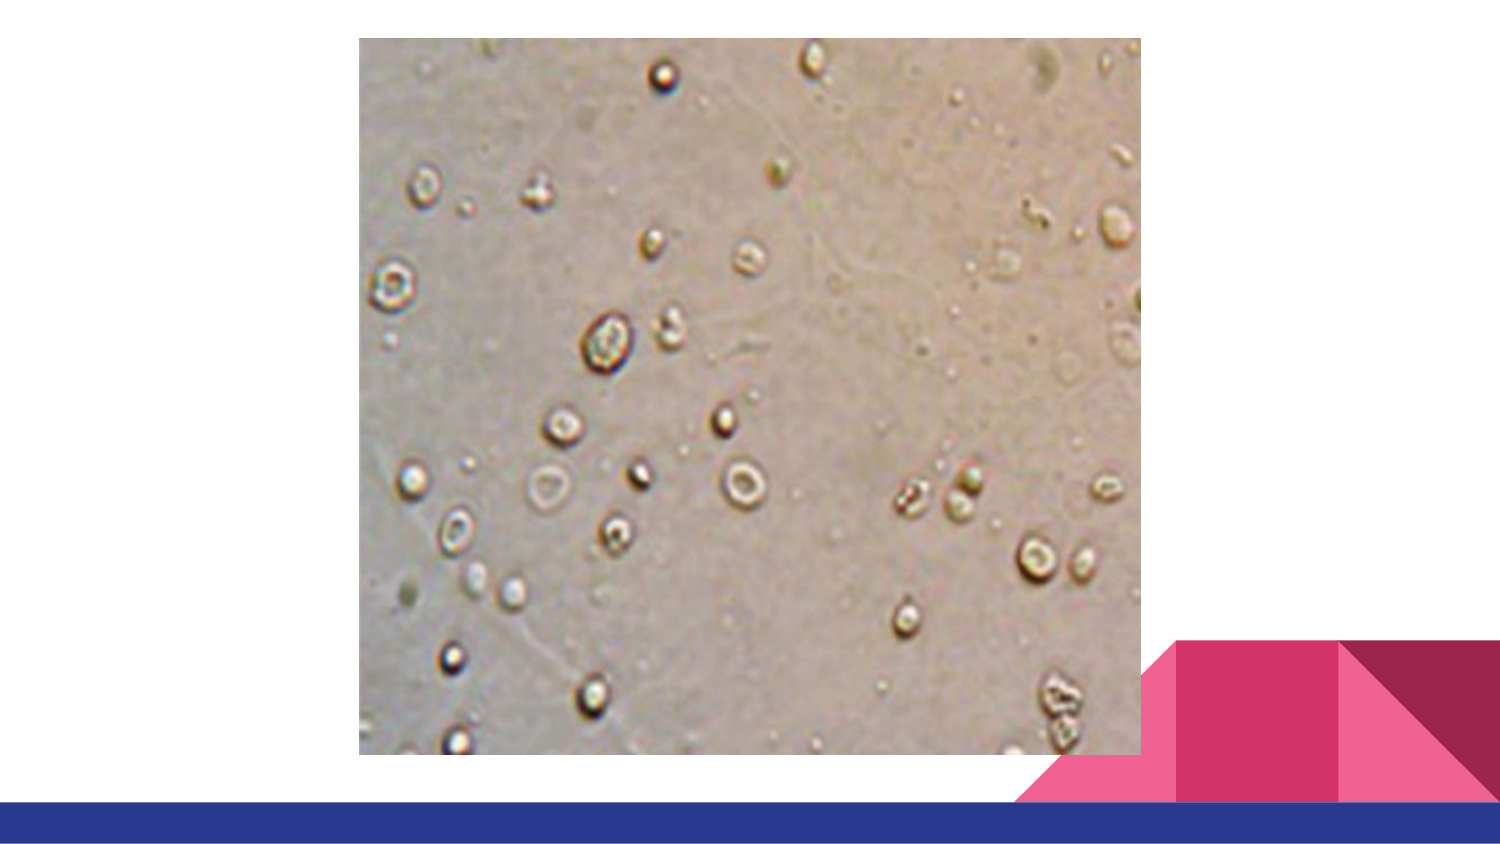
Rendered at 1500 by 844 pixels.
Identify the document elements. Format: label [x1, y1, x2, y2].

picture [359, 38, 1141, 755]
